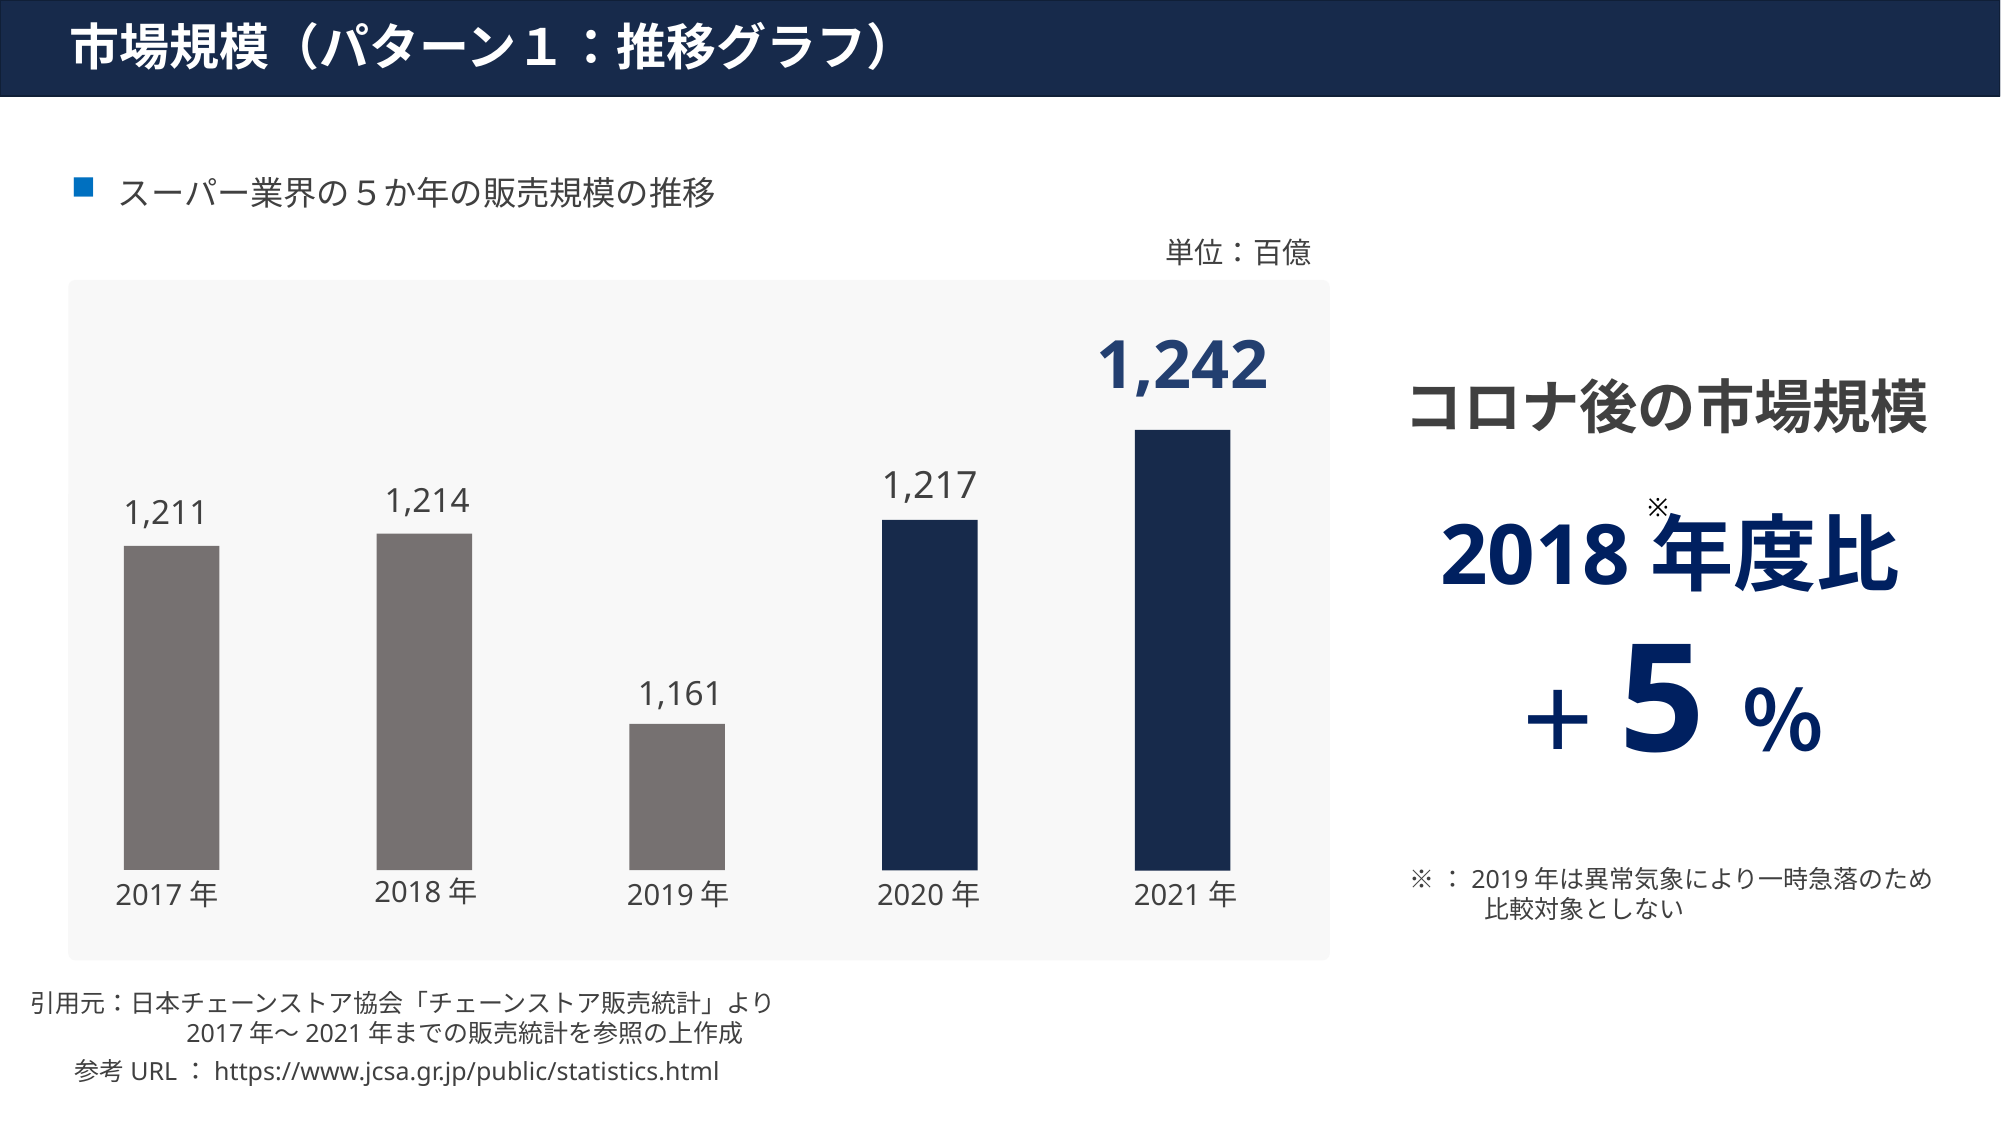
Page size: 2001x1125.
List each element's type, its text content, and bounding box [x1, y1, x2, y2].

text_box [1134, 429, 1231, 869]
text_box [881, 519, 979, 869]
text_box コロナ後の市場規模 [1390, 362, 1944, 447]
text_box スーパー業界の５か年の販売規模の推移 [56, 164, 731, 220]
text_box 参考URL：https://www.jcsa.gr.jp/public/statistics.html [59, 1047, 736, 1093]
text_box 2017年 [100, 869, 234, 919]
text_box 2019年 [612, 869, 745, 919]
text_box 1,242 [1081, 314, 1284, 409]
text_box [123, 545, 220, 869]
text_box [376, 532, 473, 866]
text_box 2020年 [862, 869, 996, 919]
text_box 1,214 [369, 471, 485, 527]
text_box 引用元：日本チェーンストア協会「チェーンストア販売統計」より 2017年～2021年までの販売統計を参照の上作成 [15, 980, 792, 1055]
text_box 1,211 [108, 483, 224, 539]
text_box [67, 278, 1331, 962]
text_box ※：2019年は異常気象により一時急落のため 比較対象としない [1394, 856, 1949, 932]
text_box 単位：百億 [1150, 227, 1327, 278]
text_box ※ [1632, 483, 1684, 529]
text_box 2018年 [359, 866, 493, 916]
title 市場規模（パターン１：推移グラフ） [54, 10, 1357, 87]
text_box 2018年度比 ＋5％ [1425, 493, 1915, 789]
text_box 1,161 [623, 664, 738, 719]
text_box 2021年 [1119, 869, 1253, 919]
text_box [628, 723, 726, 869]
text_box 1,217 [866, 453, 993, 514]
